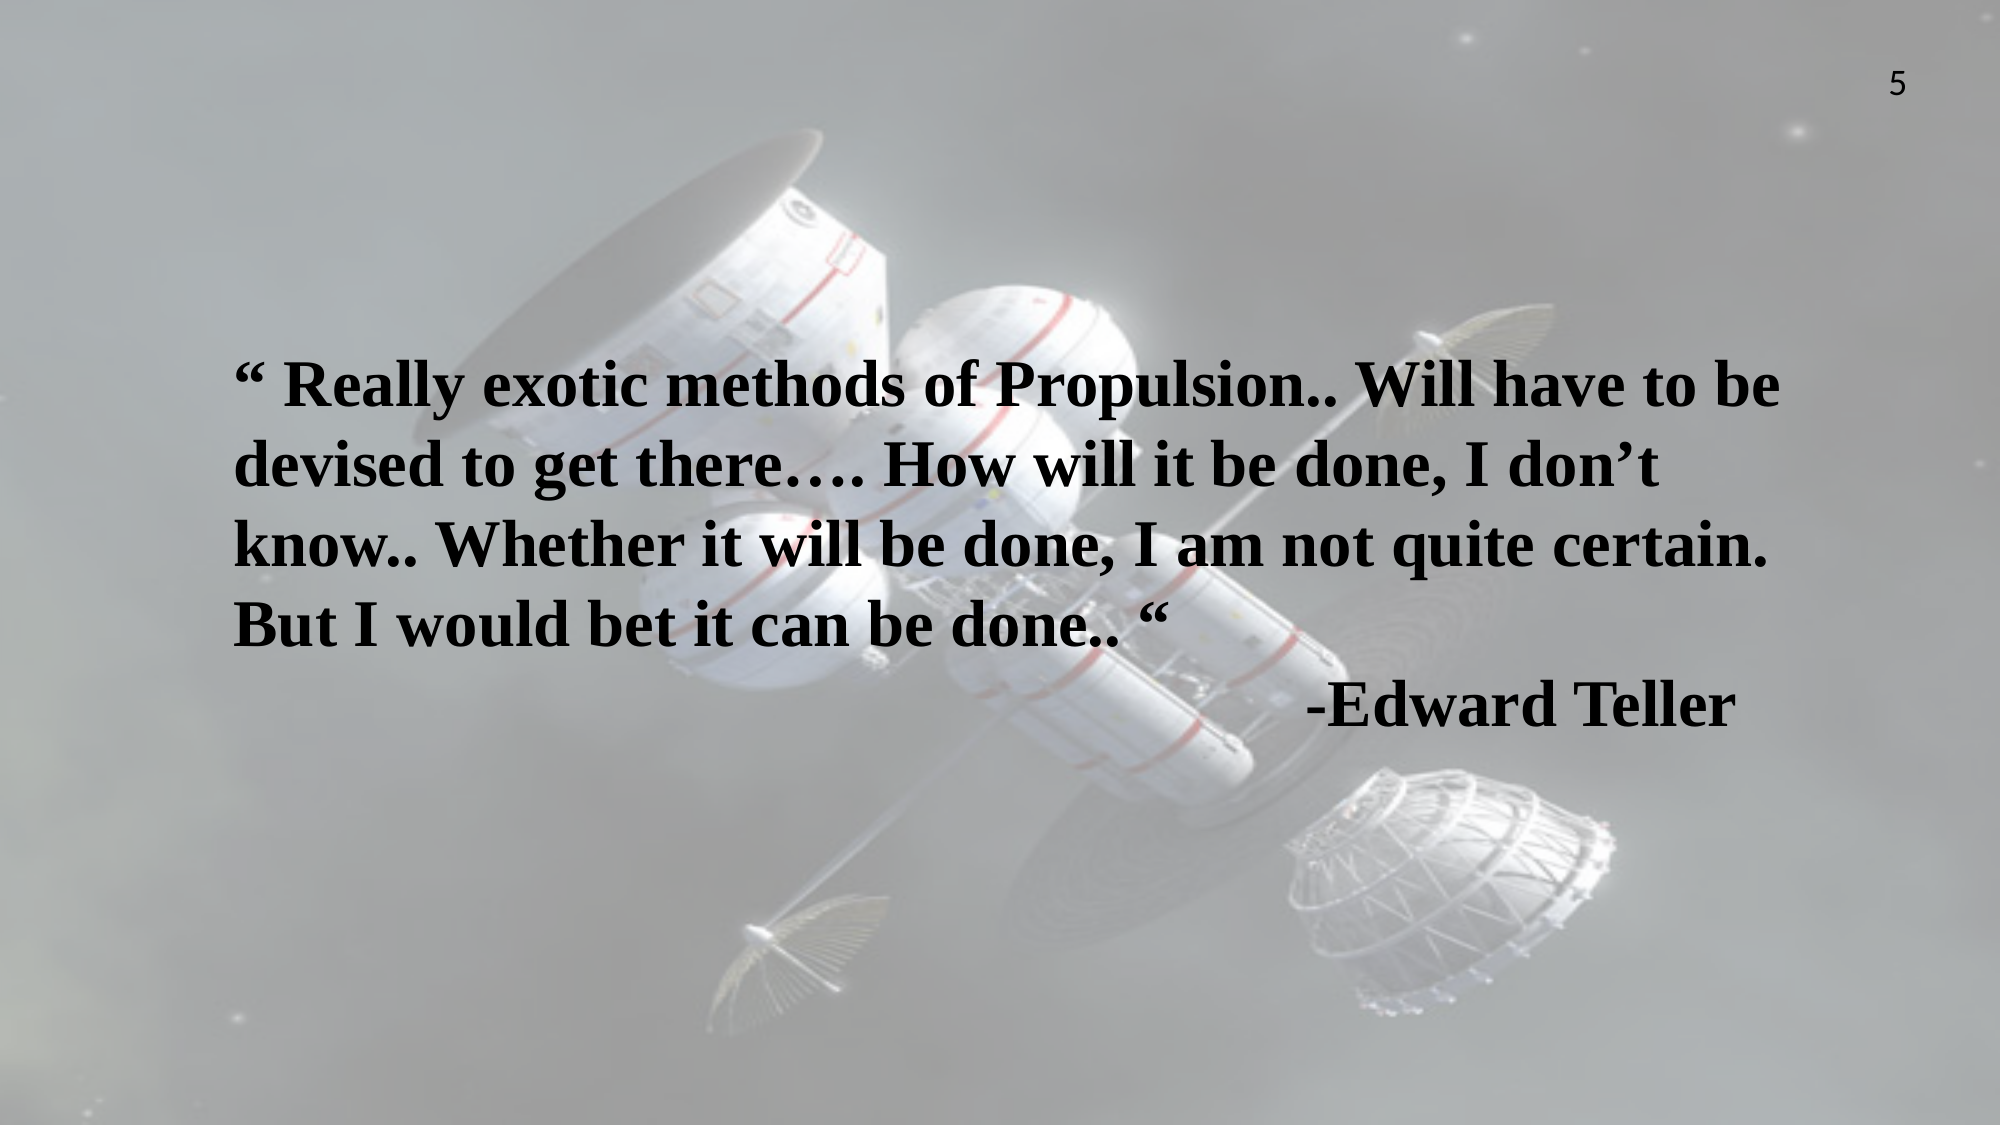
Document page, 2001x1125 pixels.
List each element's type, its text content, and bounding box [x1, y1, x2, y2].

text_box “ Really exotic methods of Propulsion.. Will have to be devised to get there…. How will it be done, I don’t know.. Whether it will be done, I am not quite certain. But I would bet it can be done.. “ -Edward Teller [218, 332, 1805, 747]
text_box 5 [1873, 50, 1909, 110]
